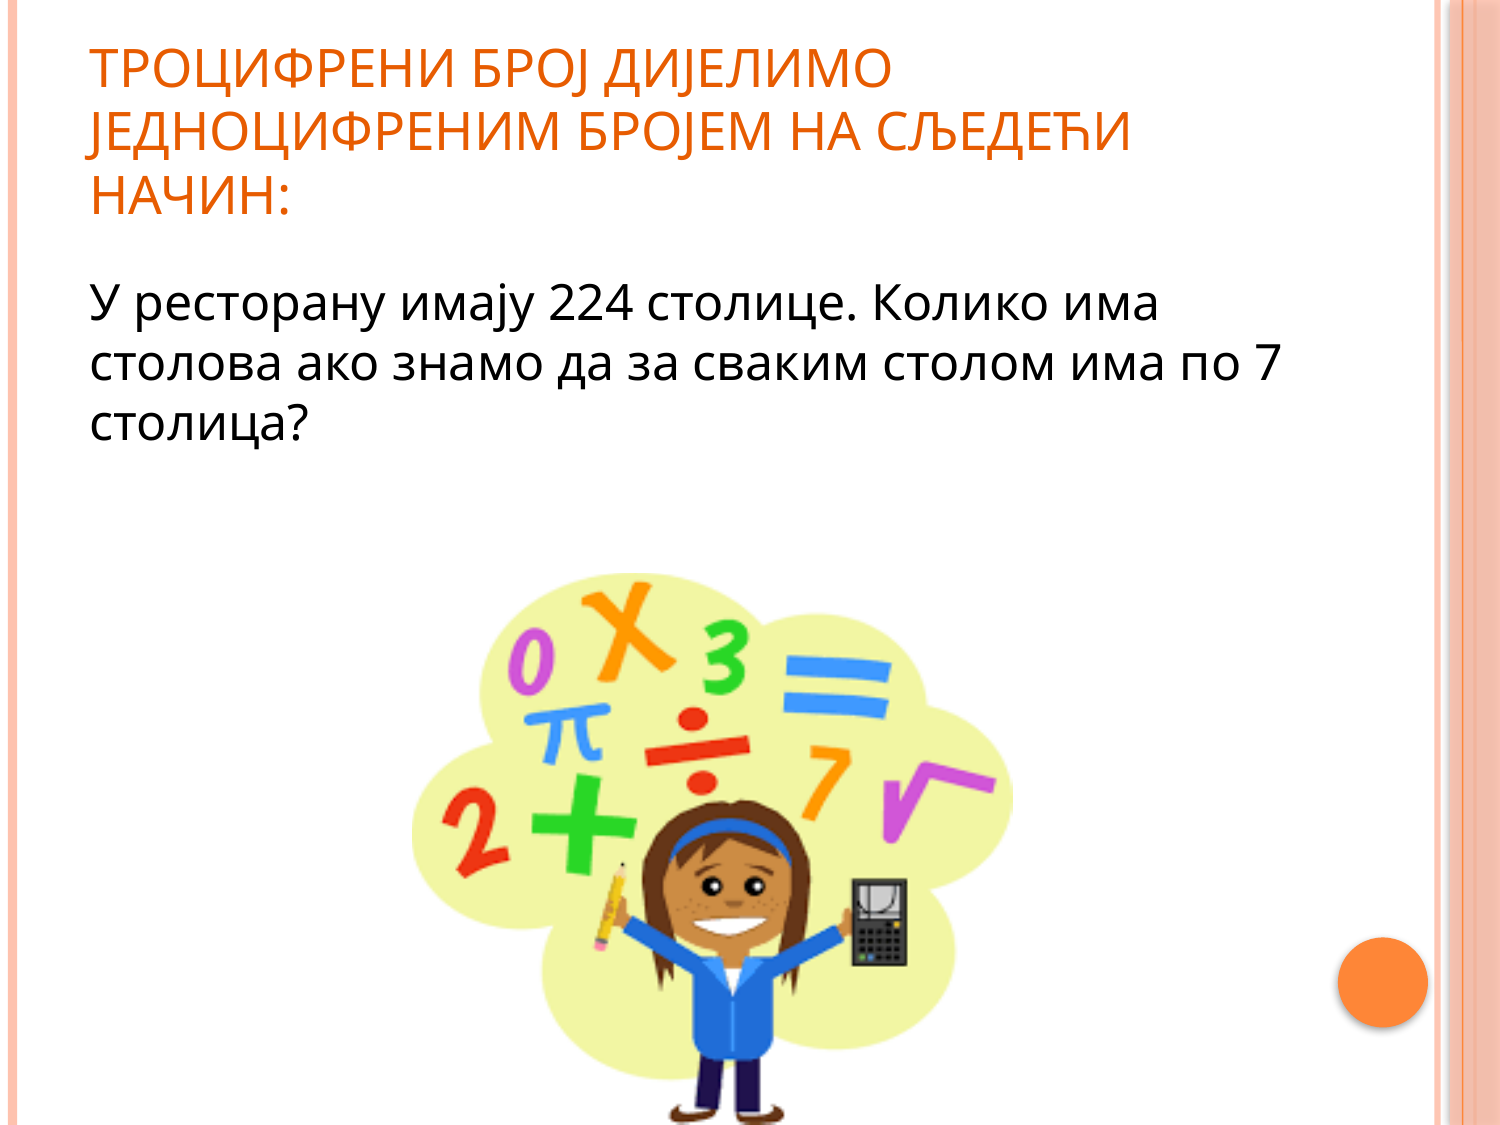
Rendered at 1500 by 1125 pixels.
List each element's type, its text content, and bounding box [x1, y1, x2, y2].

title ТРОЦИФРЕНИ БРОЈ ДИЈЕЛИМО ЈЕДНОЦИФРЕНИМ БРОЈЕМ НА СЉЕДЕЋИ НАЧИН: [75, 24, 1300, 233]
picture [411, 573, 1013, 1125]
list У ресторану имају 224 столице. Колико има столова ако знамо да за сваким столом има по 7 столица? [75, 262, 1300, 1062]
